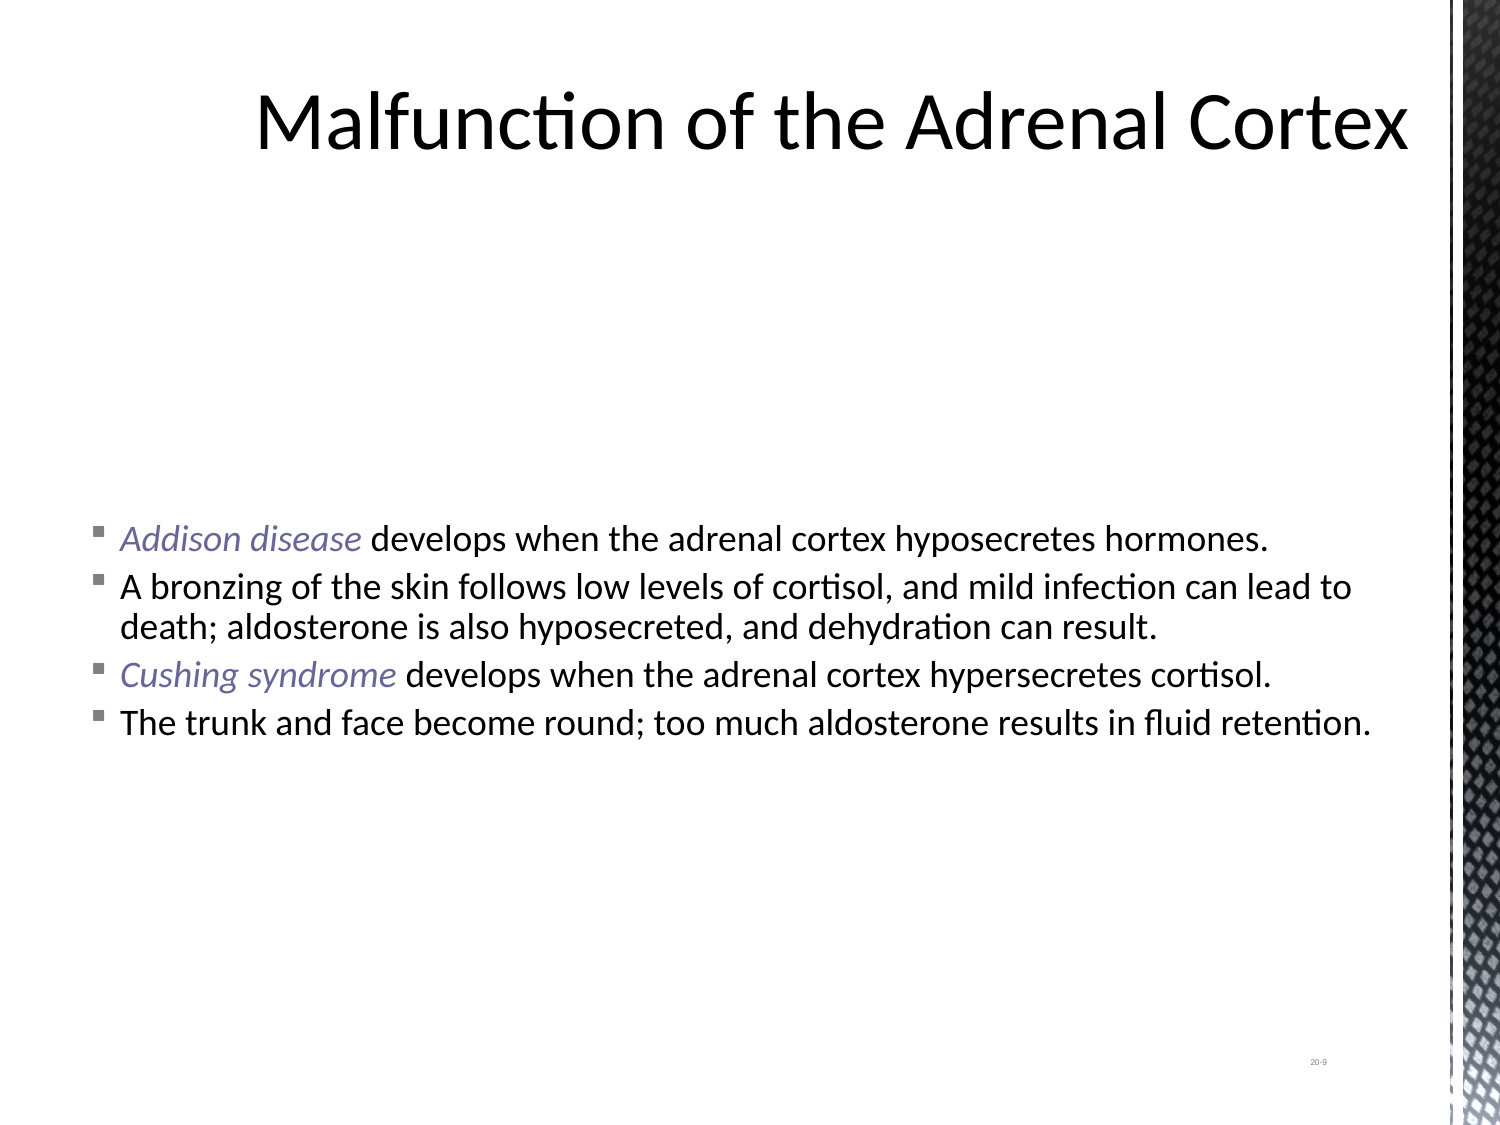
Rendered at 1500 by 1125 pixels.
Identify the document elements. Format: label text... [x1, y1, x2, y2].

title Malfunction of the Adrenal Cortex [75, 45, 1425, 188]
list Addison disease develops when the adrenal cortex hyposecretes hormones. A bronzing of the skin follows low levels of cortisol, and mild infection can lead to death; aldosterone is also hyposecreted, and dehydration can result. Cushing syndrome develops when the adrenal cortex hypersecretes cortisol. The trunk and face become round; too much aldosterone results in fluid retention. [75, 200, 1463, 1063]
slide_number 20-9 [1275, 1050, 1363, 1075]
picture [1447, 0, 1500, 1125]
